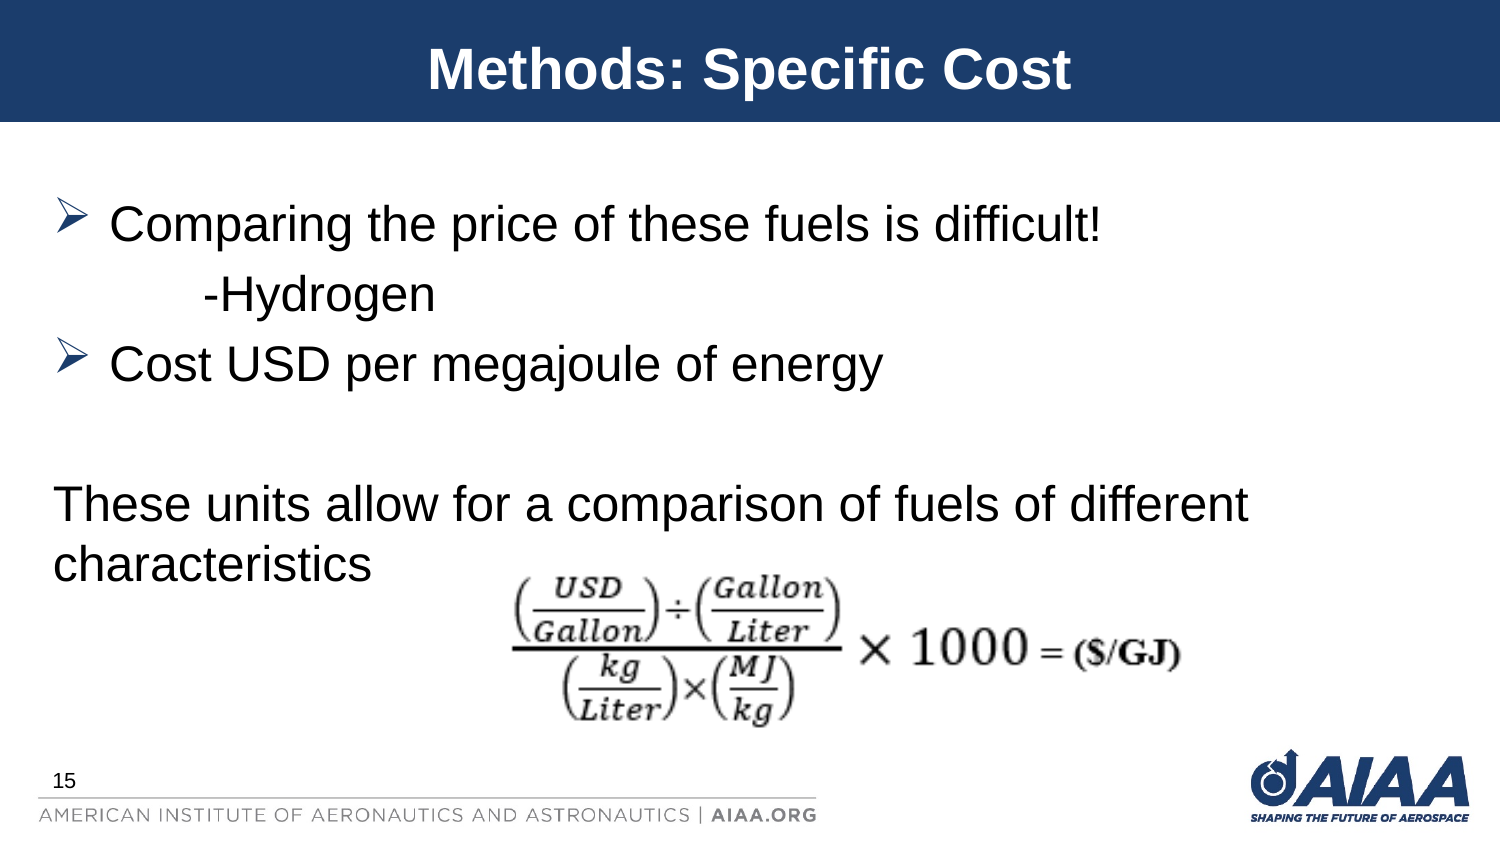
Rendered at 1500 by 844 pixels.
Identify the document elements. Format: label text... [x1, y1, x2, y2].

list Comparing the price of these fuels is difficult! -Hydrogen Cost USD per megajoule of energy These units allow for a comparison of fuels of different characteristics [37, 184, 1464, 737]
title Methods: Specific Cost [37, 23, 1463, 109]
picture [0, 122, 1500, 844]
slide_number 15 [37, 759, 188, 788]
